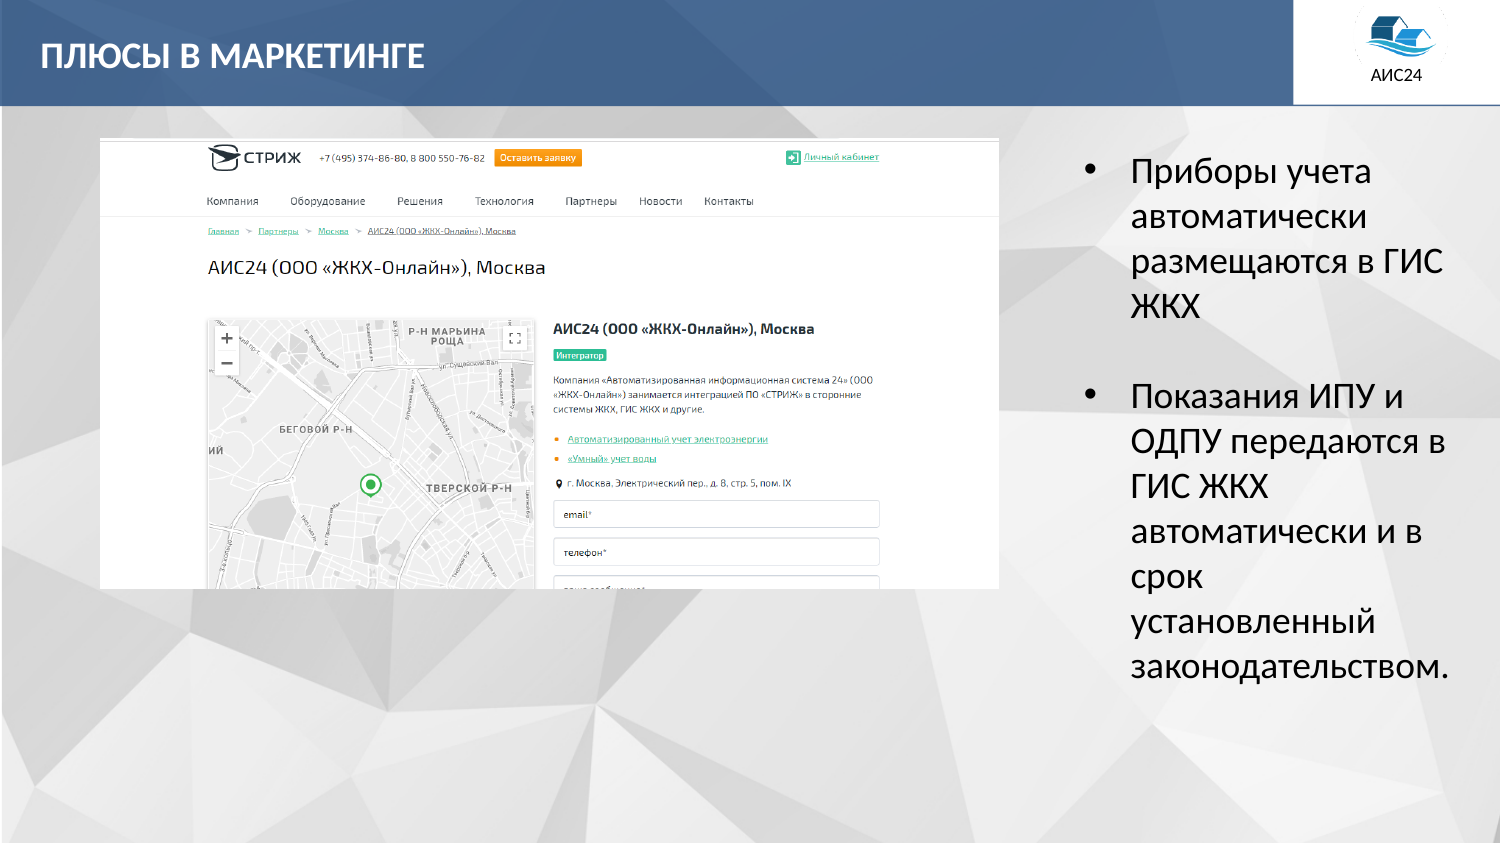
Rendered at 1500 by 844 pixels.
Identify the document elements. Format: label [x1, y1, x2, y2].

list [100, 138, 999, 589]
picture [1, 0, 1500, 843]
text_box [1293, 0, 1500, 105]
